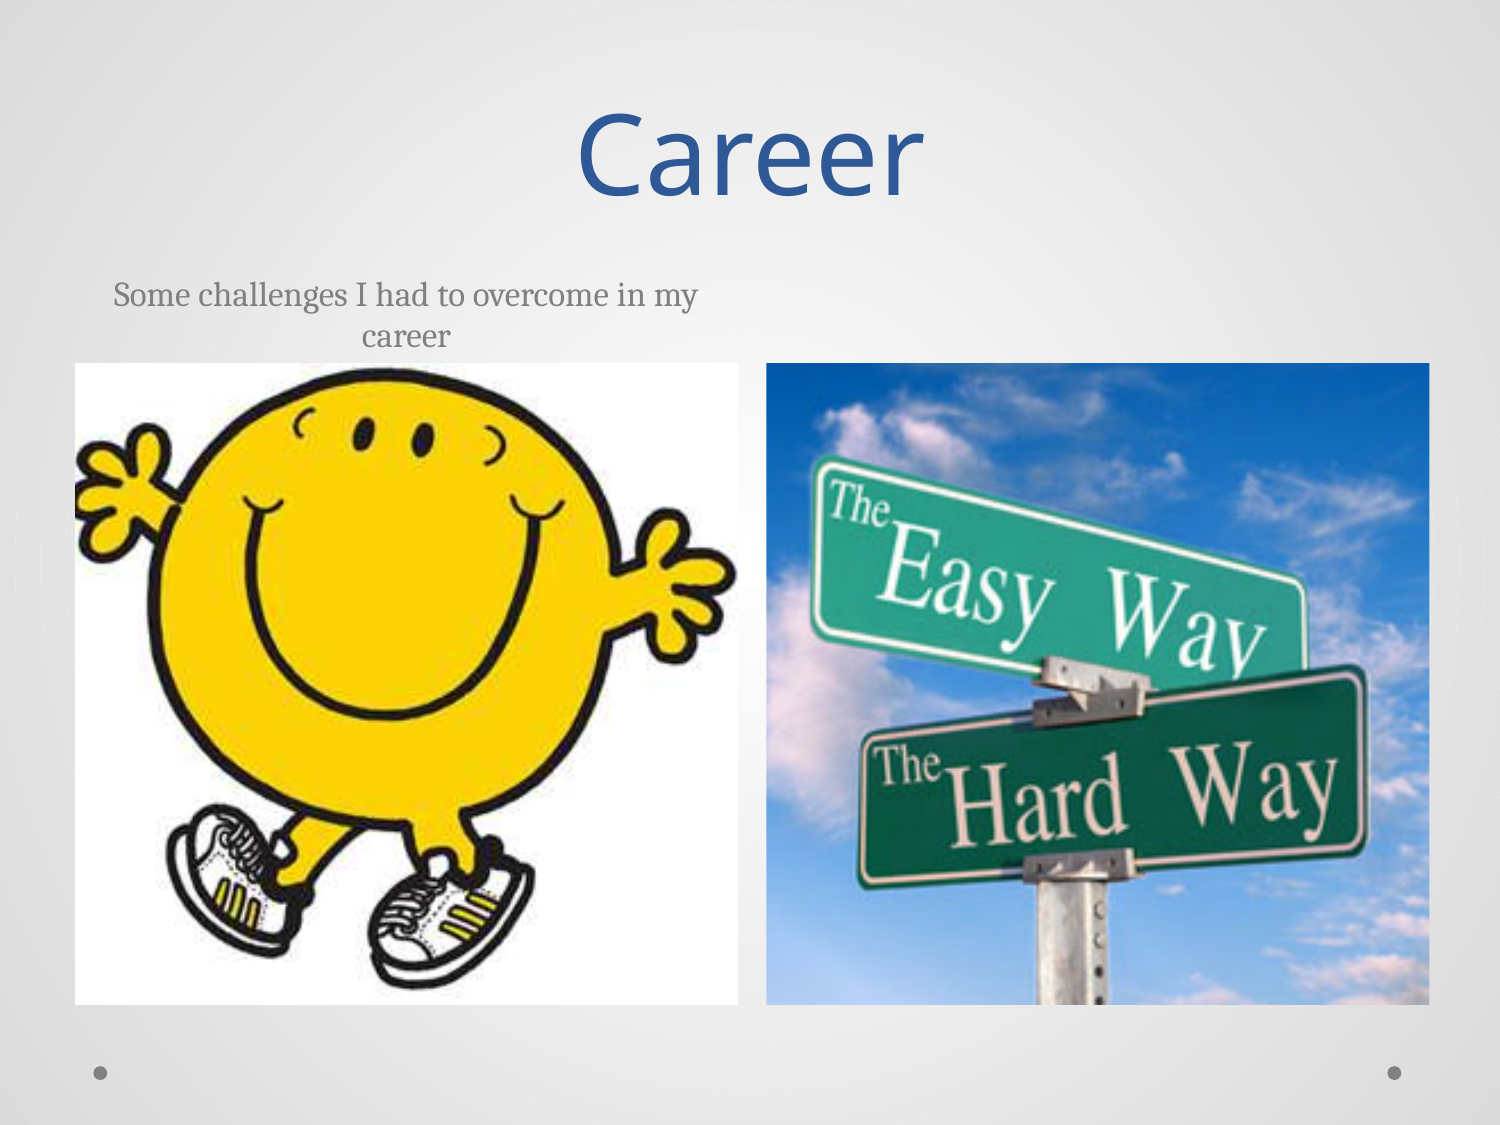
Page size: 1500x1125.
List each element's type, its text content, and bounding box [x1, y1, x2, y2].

list Some challenges I had to overcome in my career [75, 262, 738, 362]
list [766, 362, 1430, 1006]
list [74, 362, 739, 1006]
title Career [75, 24, 1425, 225]
